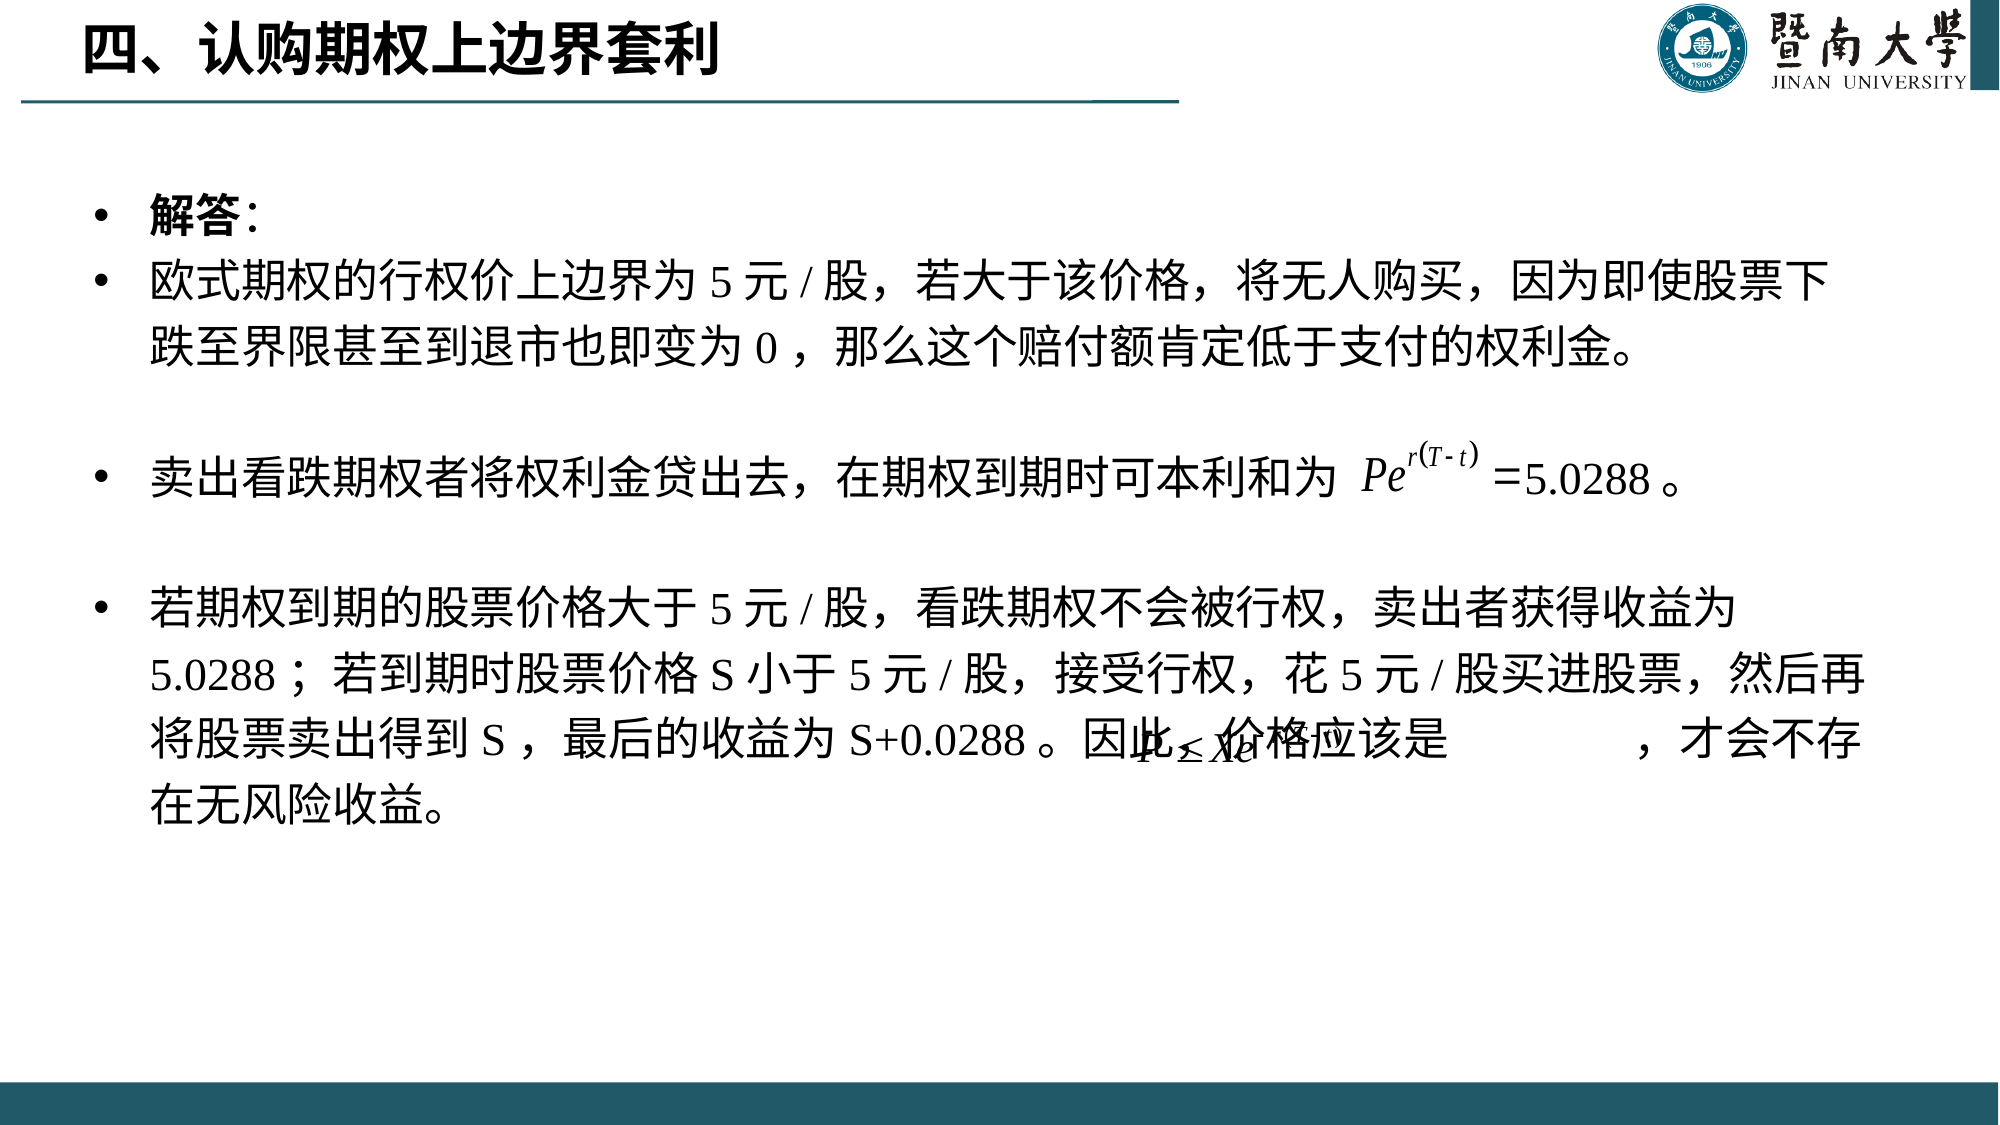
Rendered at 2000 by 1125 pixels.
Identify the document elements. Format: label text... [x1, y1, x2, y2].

list 解答： 欧式期权的行权价上边界为5元/股，若大于该价格，将无人购买，因为即使股票下跌至界限甚至到退市也即变为0，那么这个赔付额肯定低于支付的权利金。 卖出看跌期权者将权利金贷出去，在期权到期时可本利和为 5.0288。 若期权到期的股票价格大于5元/股，看跌期权不会被行权，卖出者获得收益为5.0288；若到期时股票价格S小于5元/股，接受行权，花5元/股买进股票，然后再将股票卖出得到S，最后的收益为S+0.0288。因此，价格应该是 ，才会不存在无风险收益。 [78, 113, 1887, 852]
text_box 四、认购期权上边界套利 [66, 7, 1700, 90]
picture [1657, 3, 1967, 93]
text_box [1129, 715, 1350, 773]
picture [1700, 37, 1711, 54]
picture [1700, 21, 1730, 76]
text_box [1353, 432, 1523, 504]
